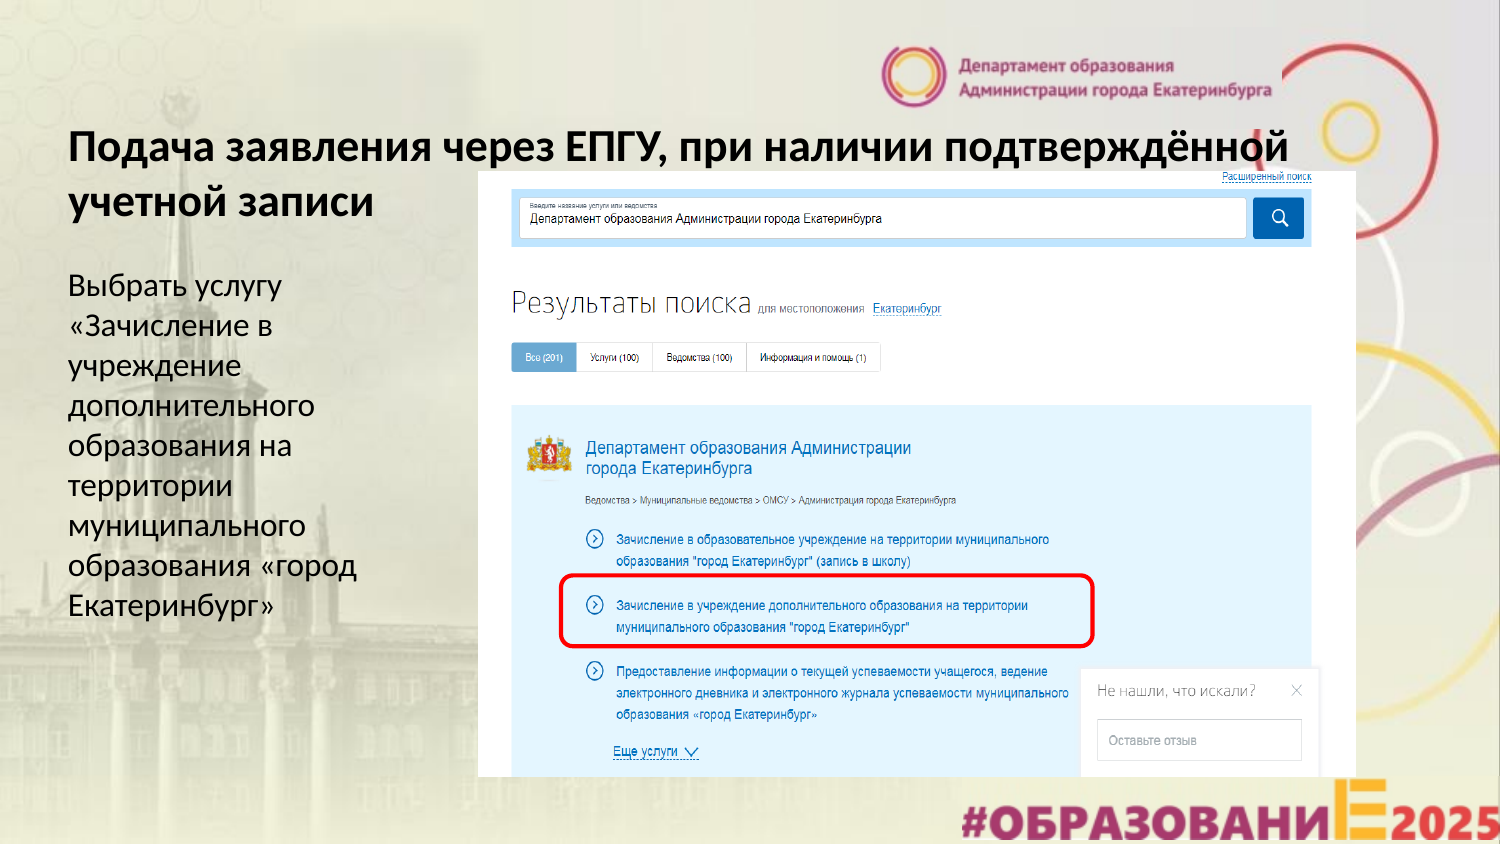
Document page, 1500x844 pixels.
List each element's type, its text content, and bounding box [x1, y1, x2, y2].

text_box Выбрать услугу «Зачисление в учреждение дополнительного образования на территории муниципального образования «город Екатеринбург» [53, 256, 455, 631]
title Подача заявления через ЕПГУ, при наличии подтверждённой учетной записи [53, 117, 1317, 224]
picture [0, 0, 1500, 844]
